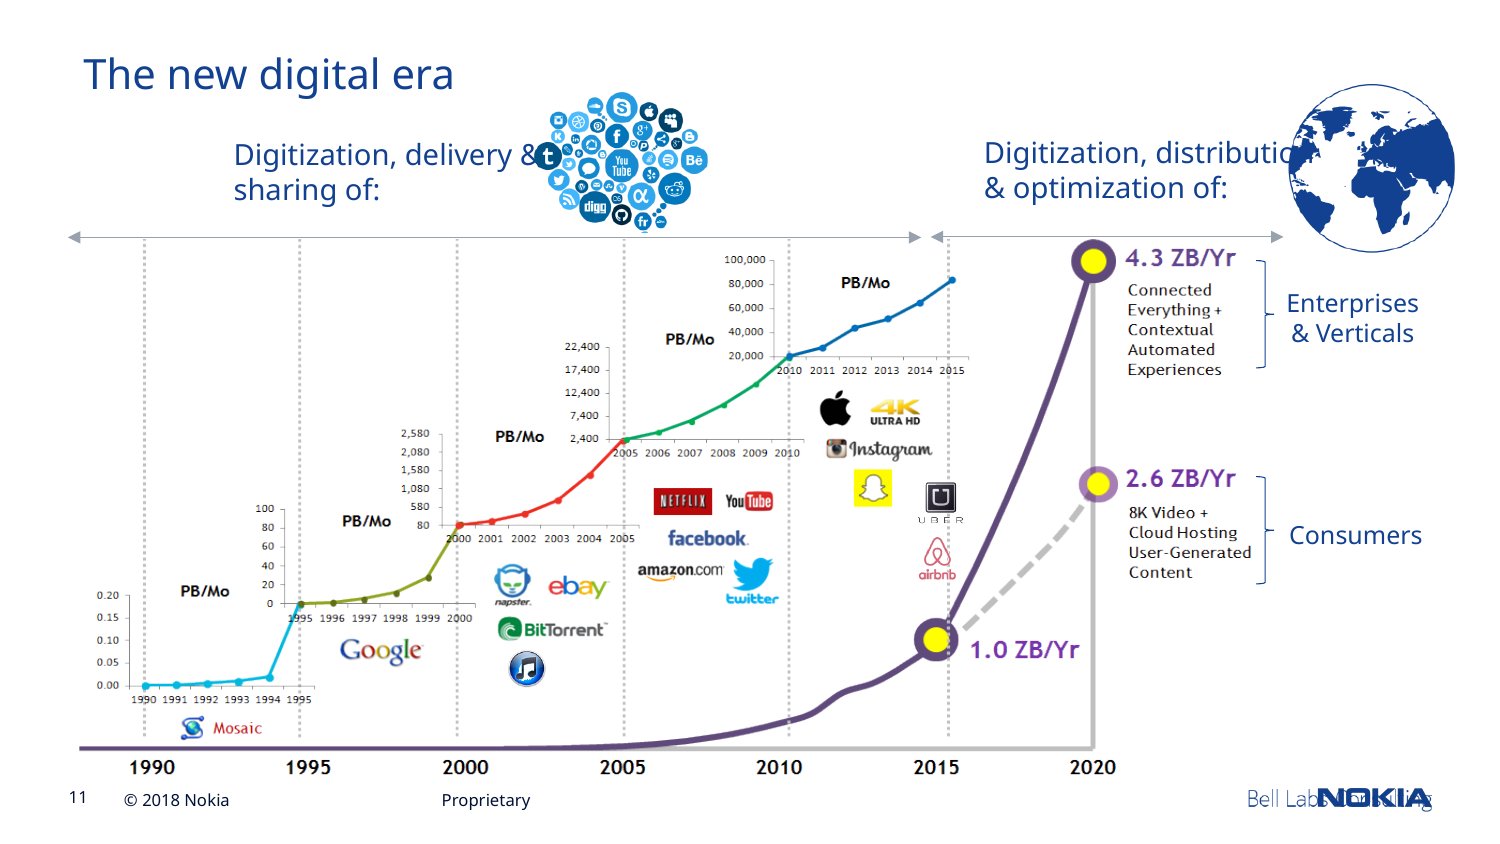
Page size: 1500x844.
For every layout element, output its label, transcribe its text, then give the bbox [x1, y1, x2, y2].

text_box Enterprises & Verticals [1268, 280, 1451, 356]
footer Proprietary [441, 790, 866, 811]
title The new digital era [68, 45, 1432, 97]
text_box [930, 122, 1229, 237]
text_box Consumers [1268, 512, 1444, 557]
picture [79, 84, 1500, 833]
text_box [67, 88, 922, 238]
